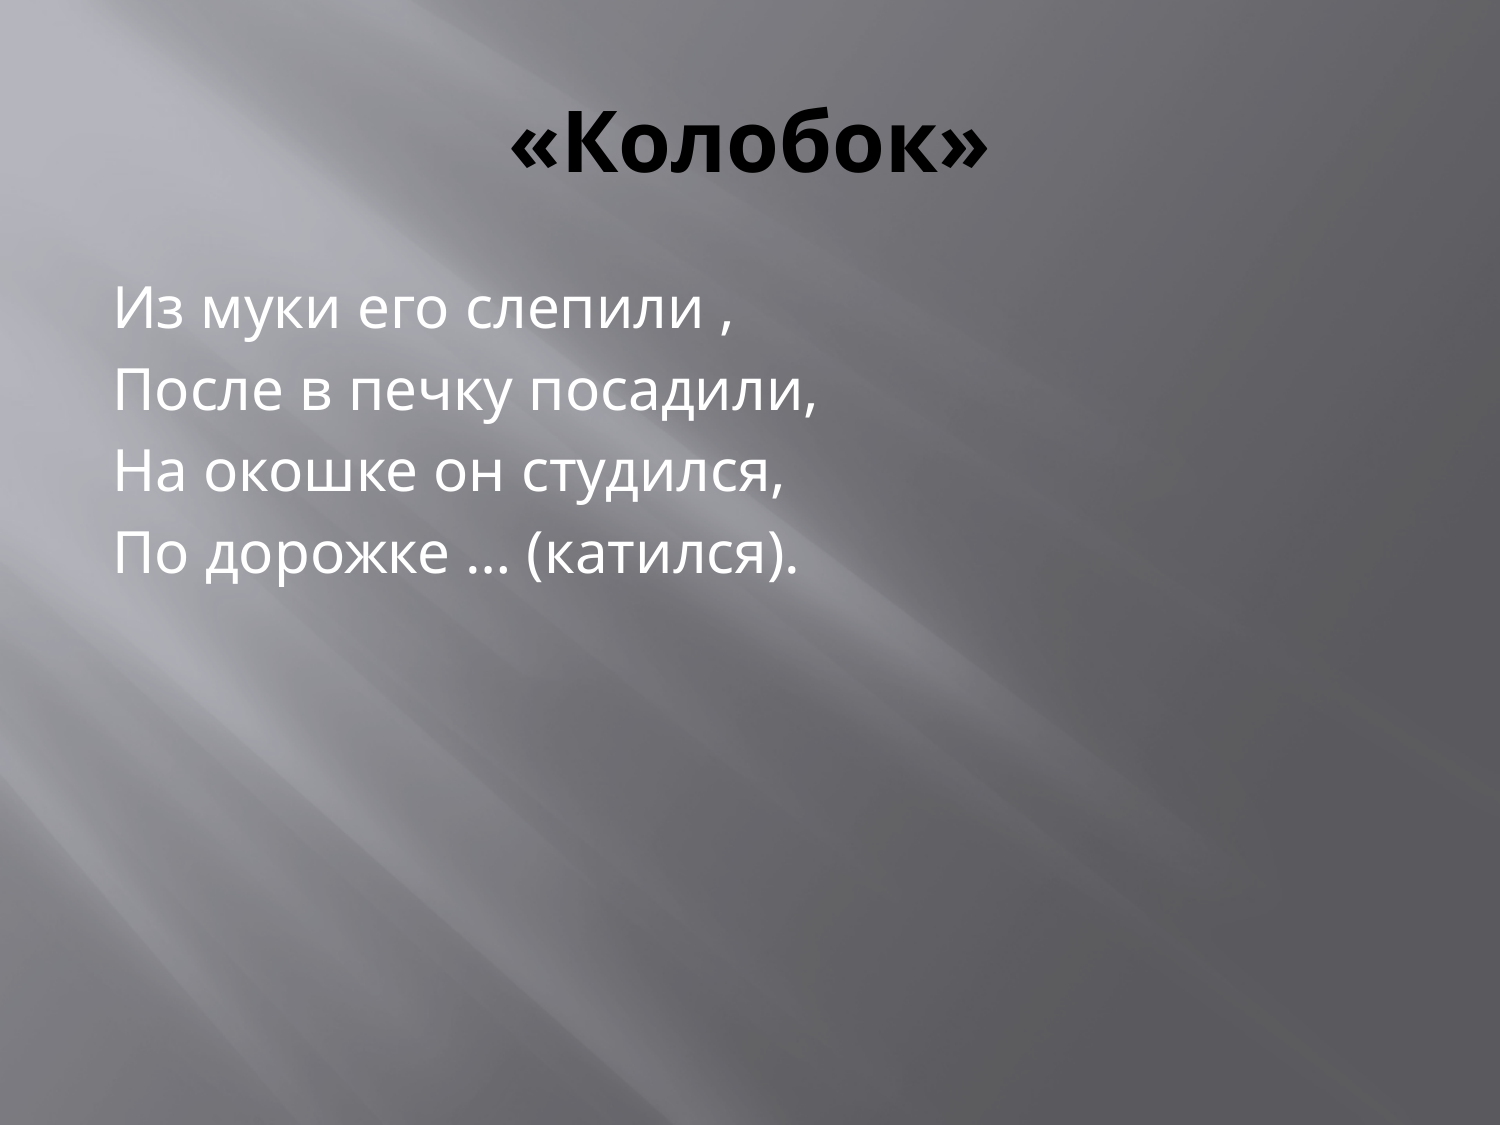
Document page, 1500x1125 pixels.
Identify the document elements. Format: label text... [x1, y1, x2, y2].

list Из муки его слепили , После в печку посадили, На окошке он студился, По дорожке … (катился). [75, 262, 1425, 1035]
title «Колобок» [75, 45, 1425, 233]
